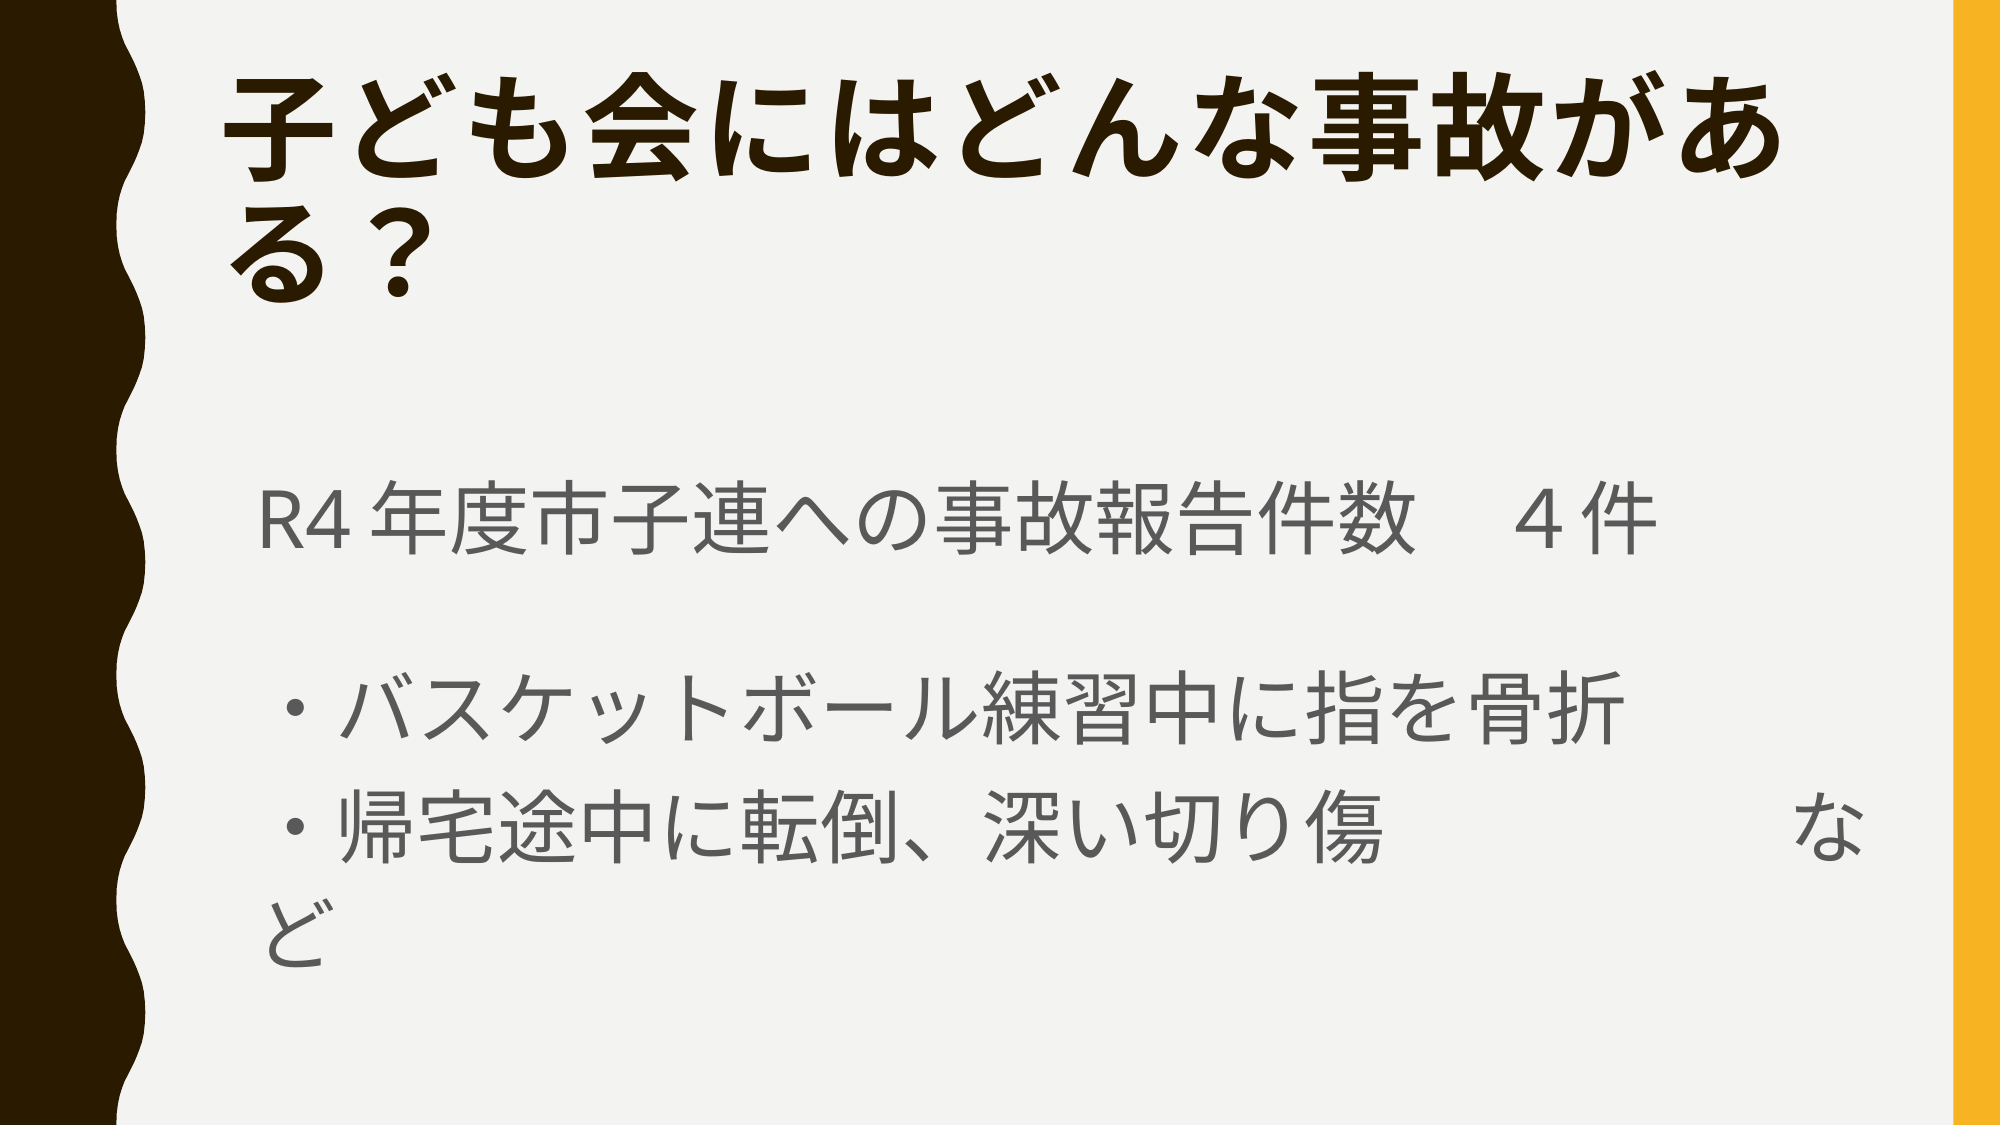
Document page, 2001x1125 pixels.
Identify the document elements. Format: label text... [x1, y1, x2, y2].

title 子ども会にはどんな事故がある？ [205, 62, 1985, 331]
list R4年度市子連への事故報告件数 ４件 ・バスケットボール練習中に指を骨折 ・帰宅途中に転倒、深い切り傷 など [239, 450, 1910, 991]
